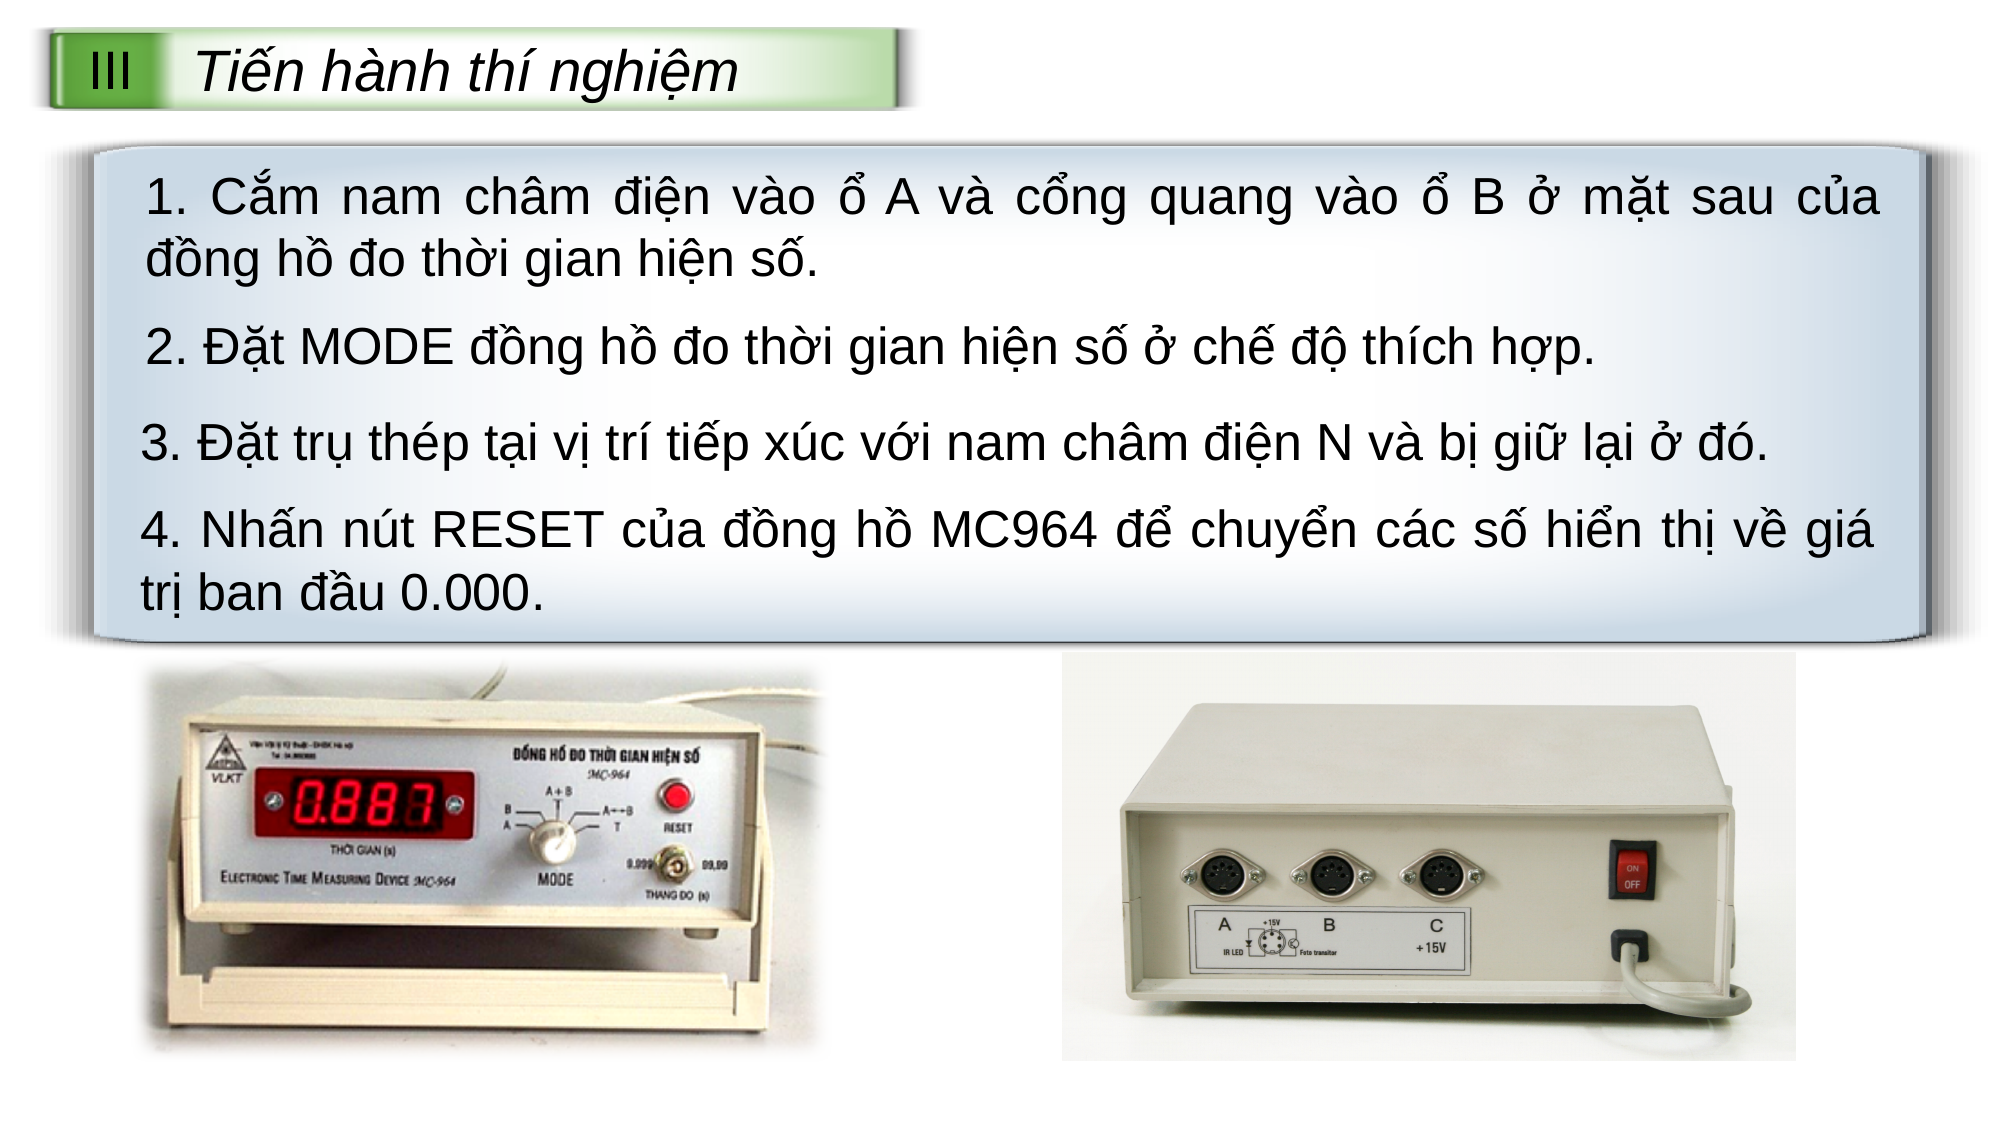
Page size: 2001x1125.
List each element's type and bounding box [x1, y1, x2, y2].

text_box [0, 23, 1730, 113]
picture [39, 137, 1988, 1065]
list [131, 654, 831, 1063]
